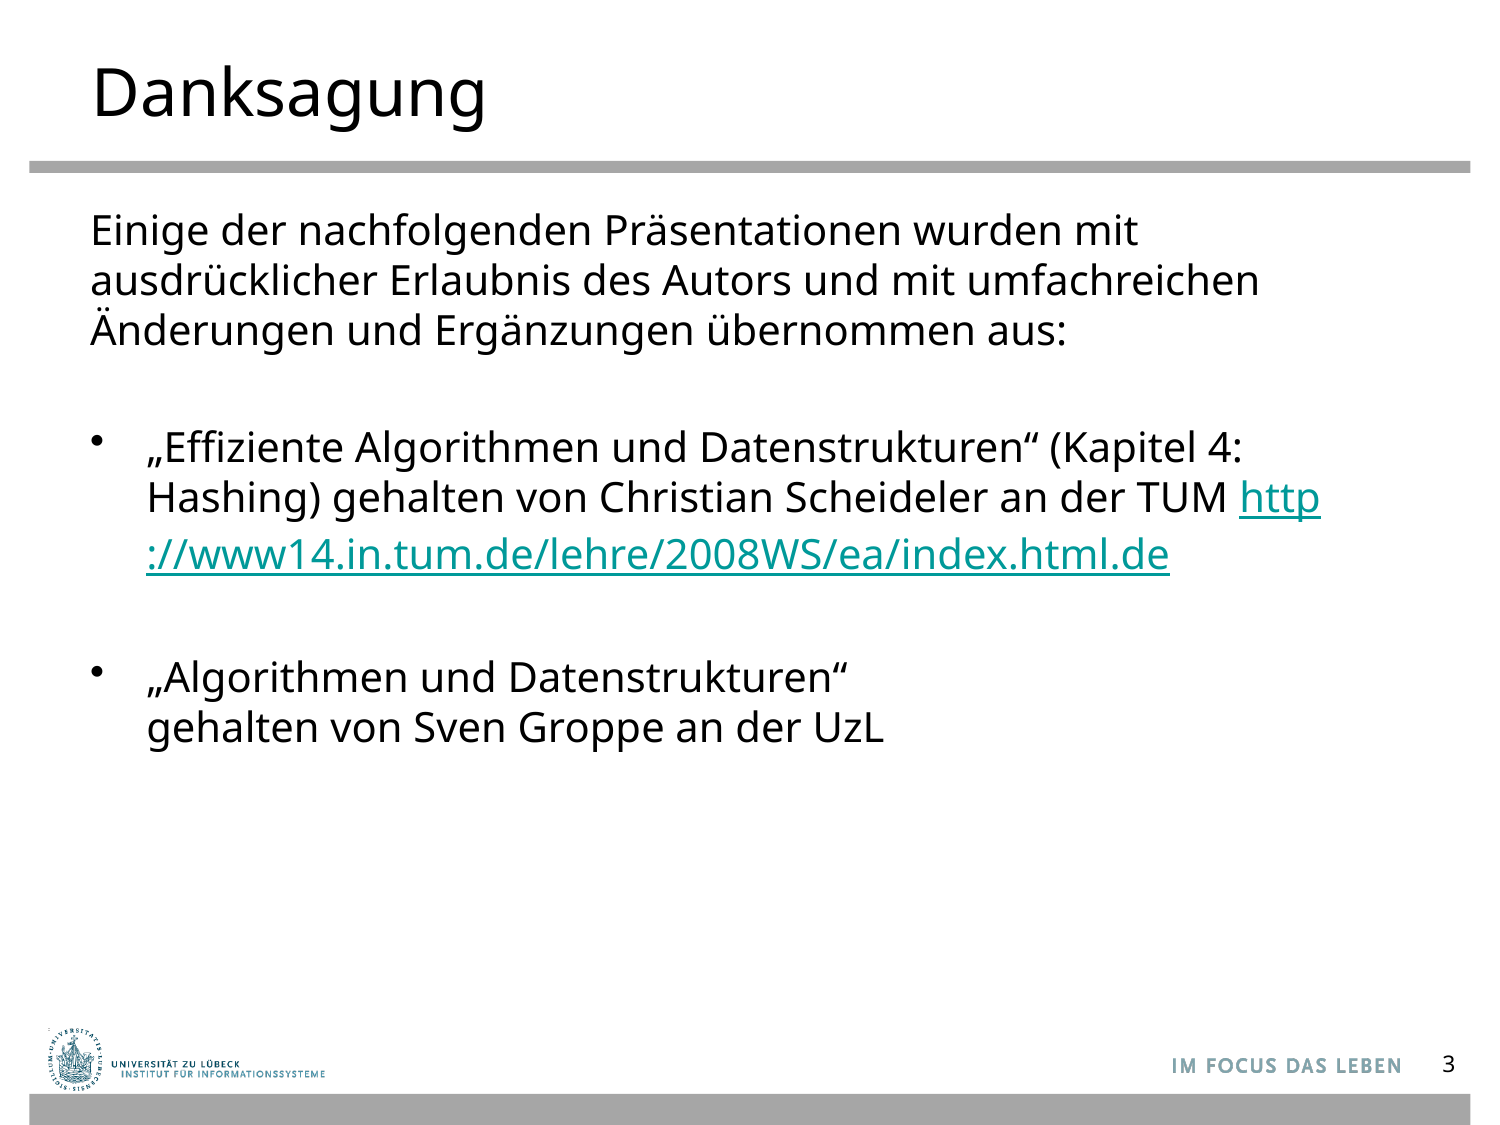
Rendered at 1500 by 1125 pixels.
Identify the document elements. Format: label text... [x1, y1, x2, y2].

picture [1173, 1058, 1305, 1073]
list Einige der nachfolgenden Präsentationen wurden mit ausdrücklicher Erlaubnis des Autors und mit umfachreichen Änderungen und Ergänzungen übernommen aus: „Effiziente Algorithmen und Datenstrukturen“ (Kapitel 4: Hashing) gehalten von Christian Scheideler an der TUM http://www14.in.tum.de/lehre/2008WS/ea/index.html.de „Algorithmen und Datenstrukturen“ gehalten von Sven Groppe an der UzL [75, 196, 1425, 1012]
title Danksagung [76, 42, 1427, 126]
slide_number 3 [1305, 1050, 1471, 1083]
